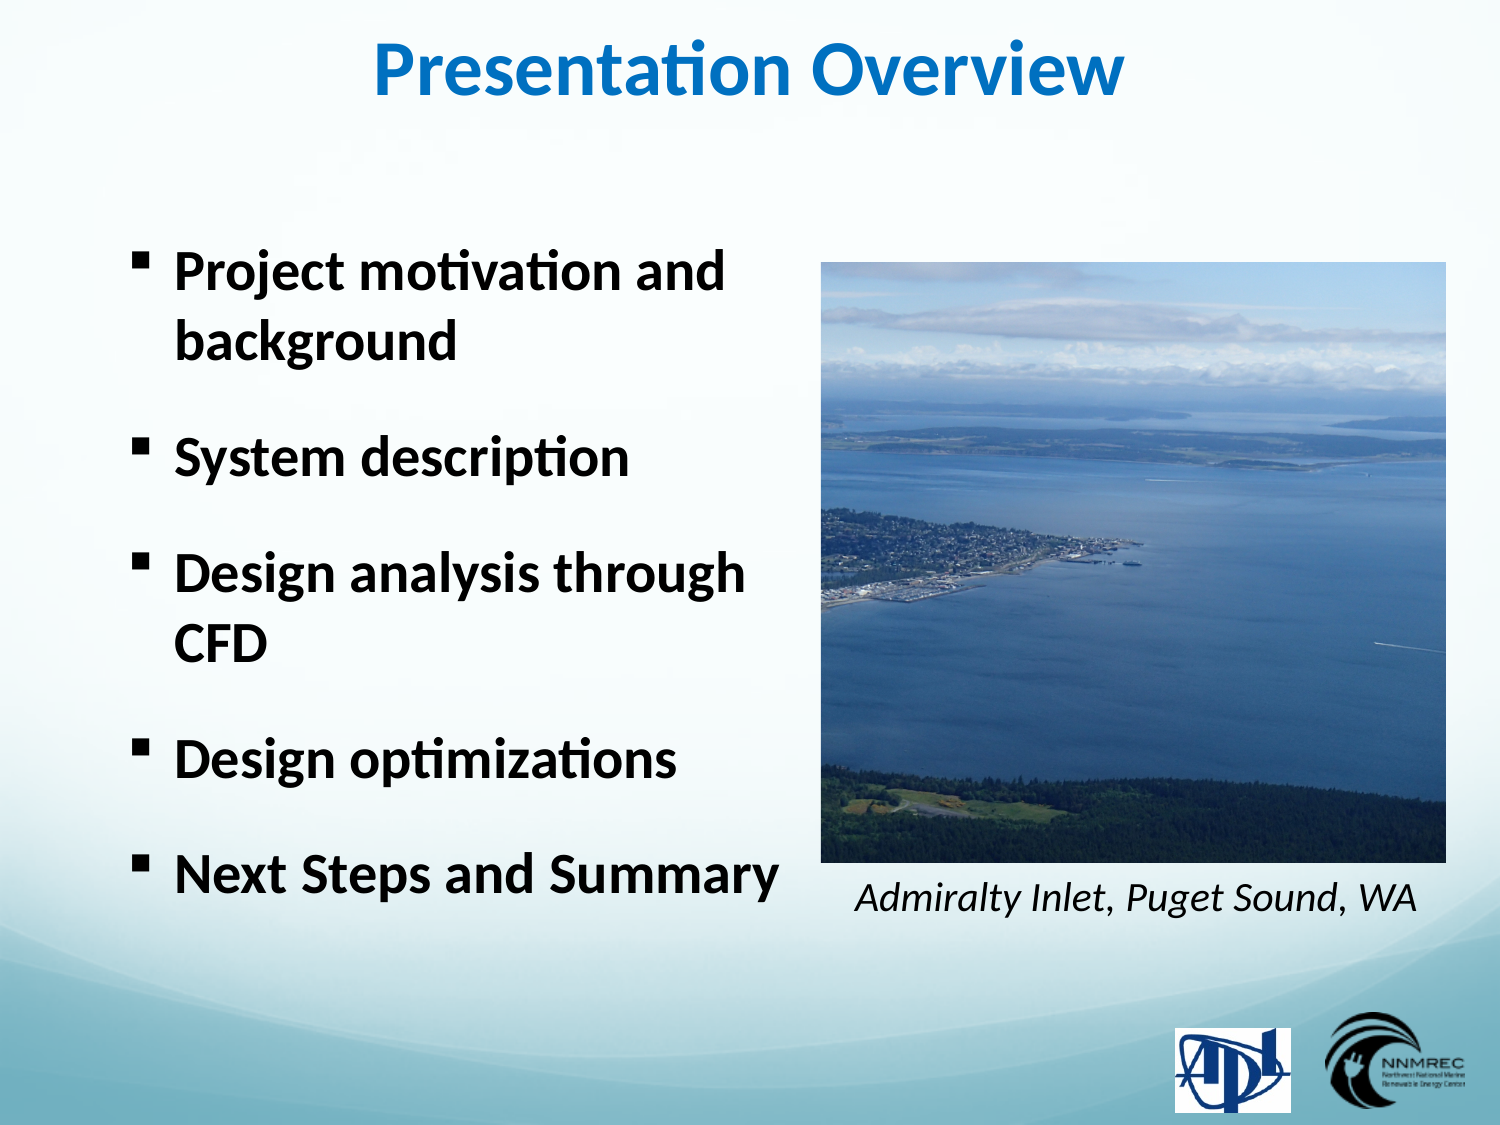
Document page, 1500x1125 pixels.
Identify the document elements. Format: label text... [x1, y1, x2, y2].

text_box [820, 261, 1447, 929]
text_box Presentation Overview [0, 16, 1500, 112]
picture [1325, 1012, 1465, 1109]
picture [1175, 1028, 1291, 1113]
text_box Project motivation and background System description Design analysis through CFD Design optimizations Next Steps and Summary [112, 224, 863, 913]
